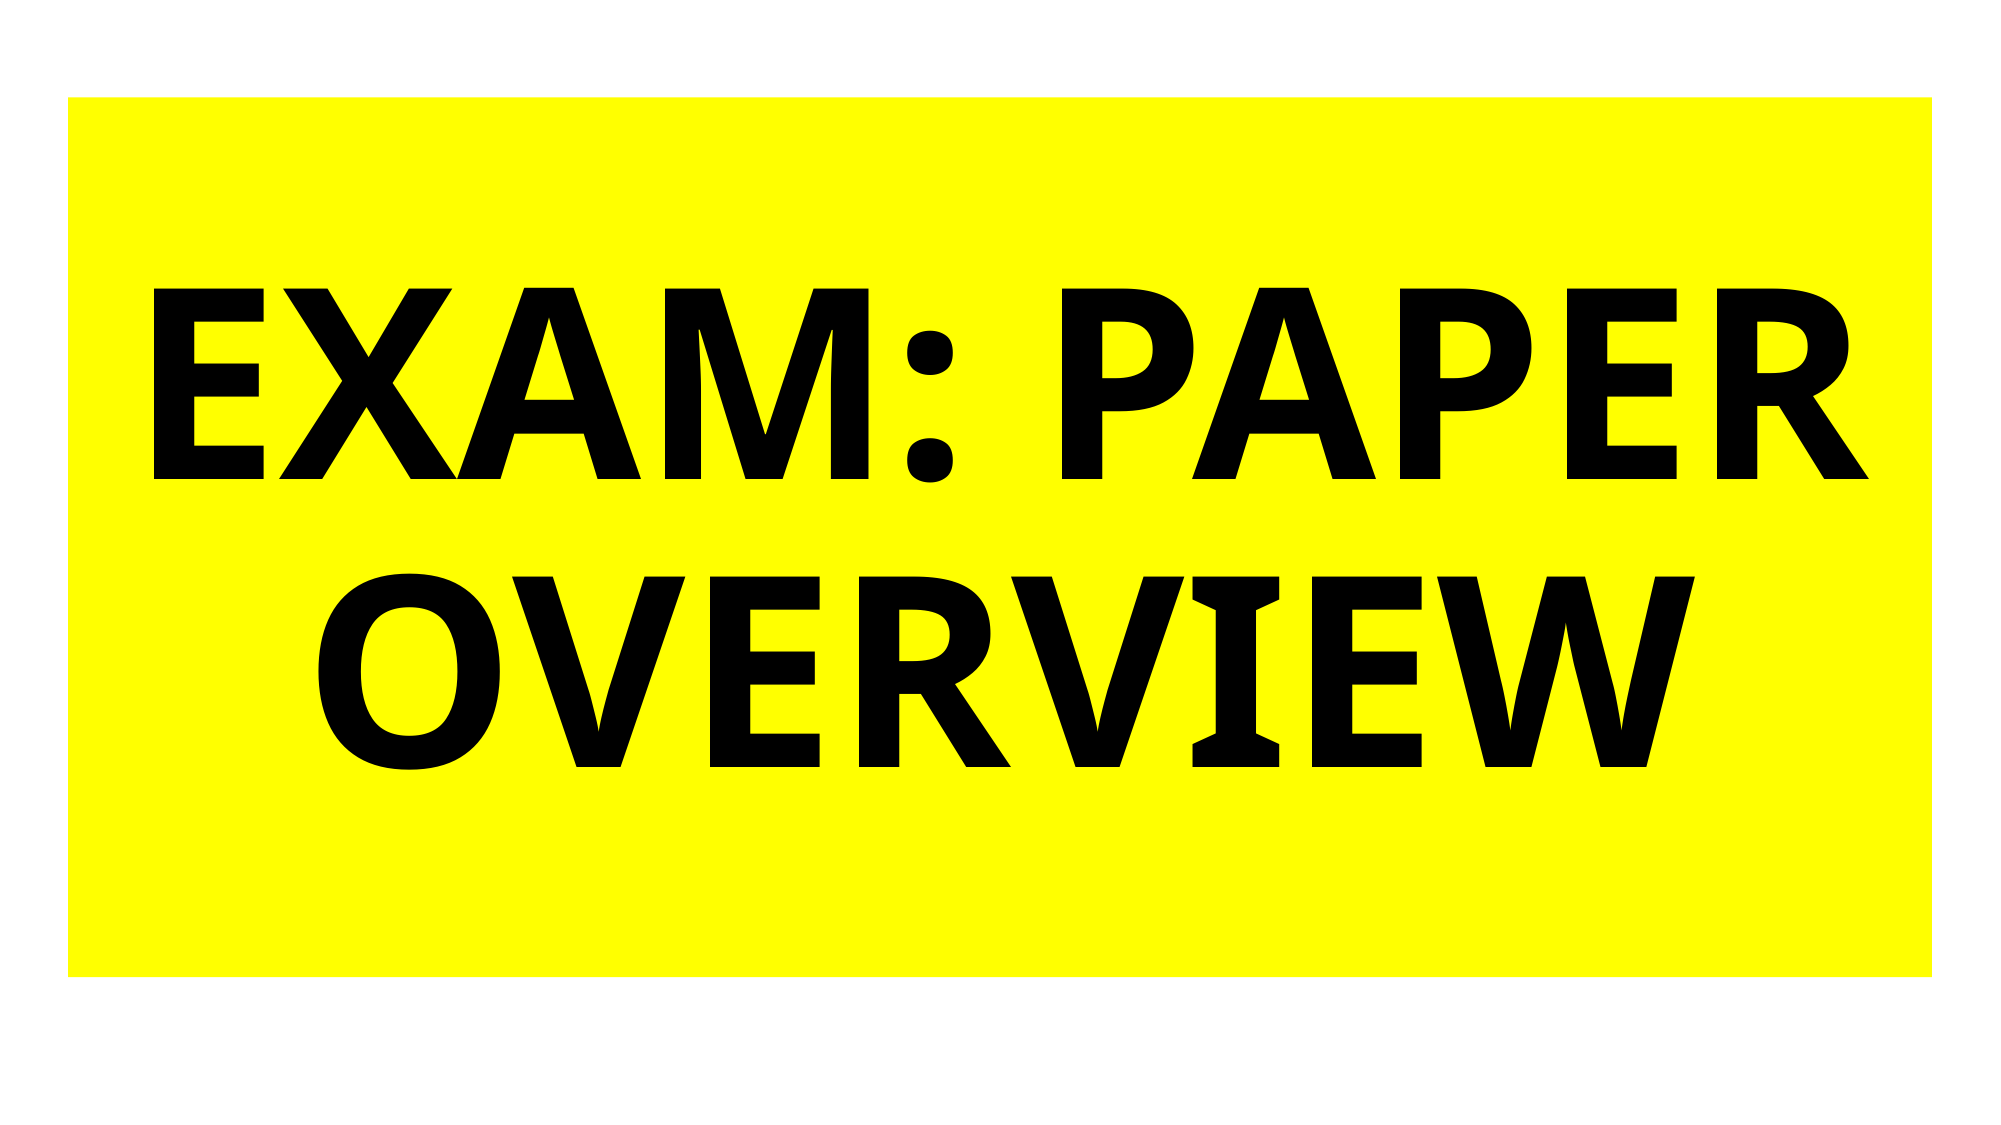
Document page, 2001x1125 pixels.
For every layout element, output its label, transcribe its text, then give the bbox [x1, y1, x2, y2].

title EXAM: PAPER OVERVIEW [68, 97, 1932, 978]
